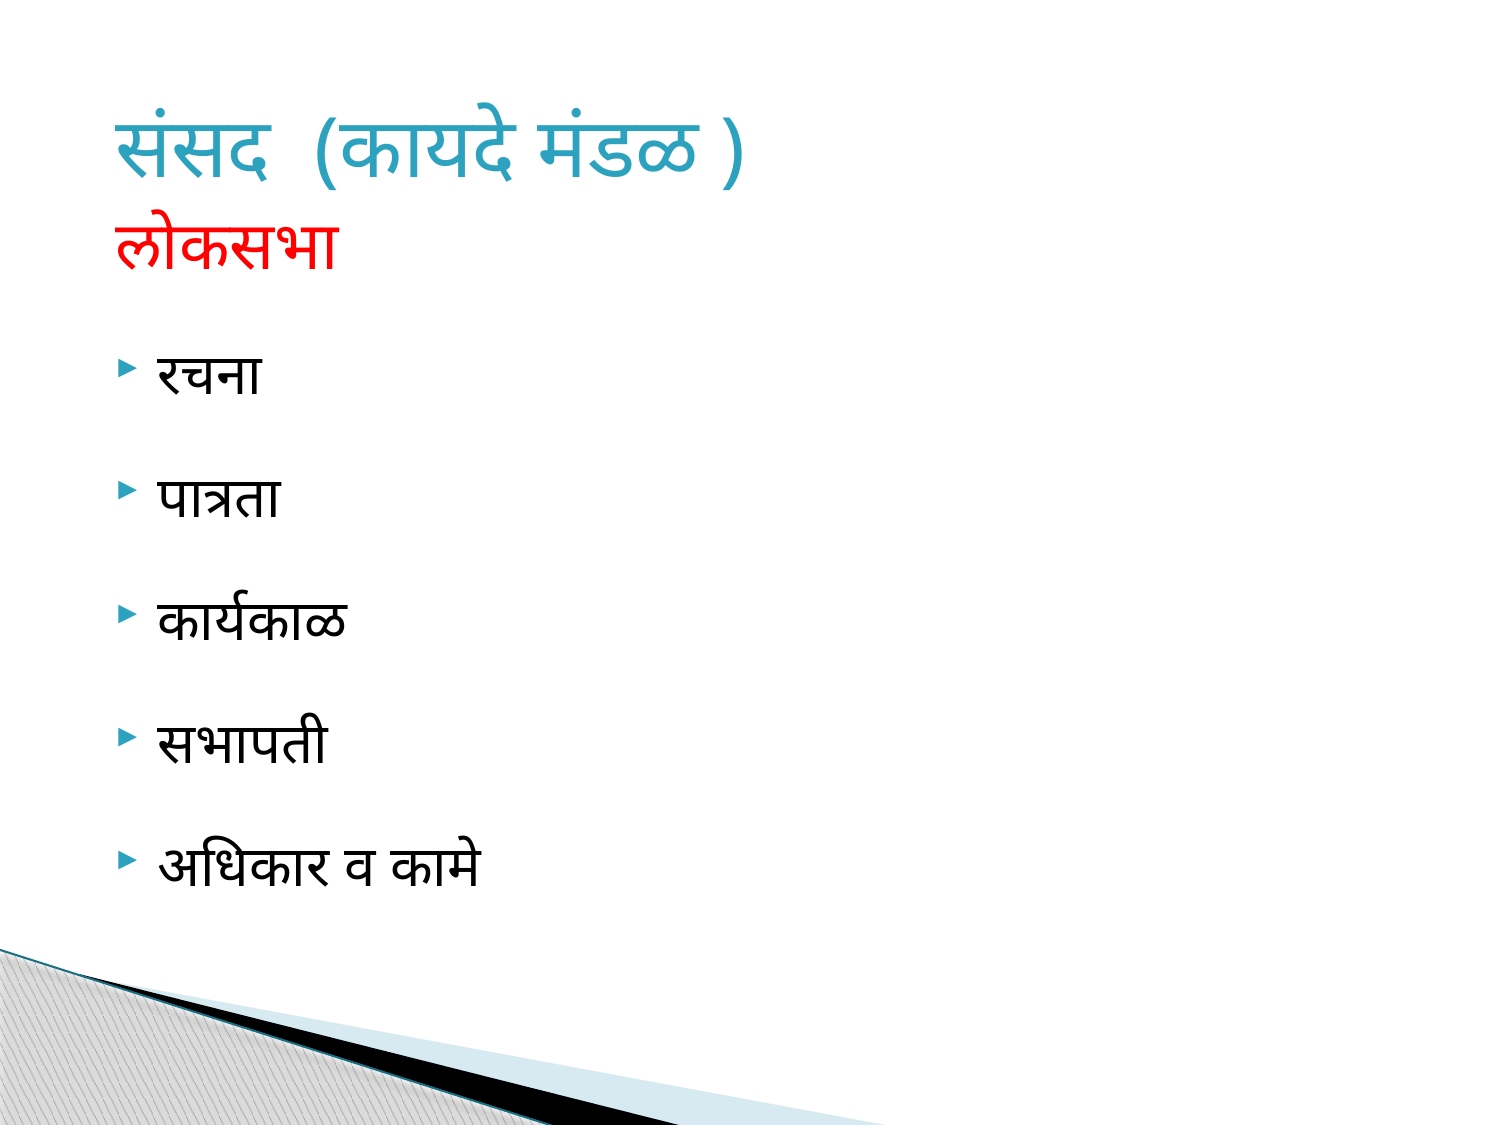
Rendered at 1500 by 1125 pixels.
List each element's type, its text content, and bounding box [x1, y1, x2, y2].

list संसद (कायदे मंडळ ) लोकसभा रचना पात्रता कार्यकाळ सभापती अधिकार व कामे [82, 86, 1425, 963]
